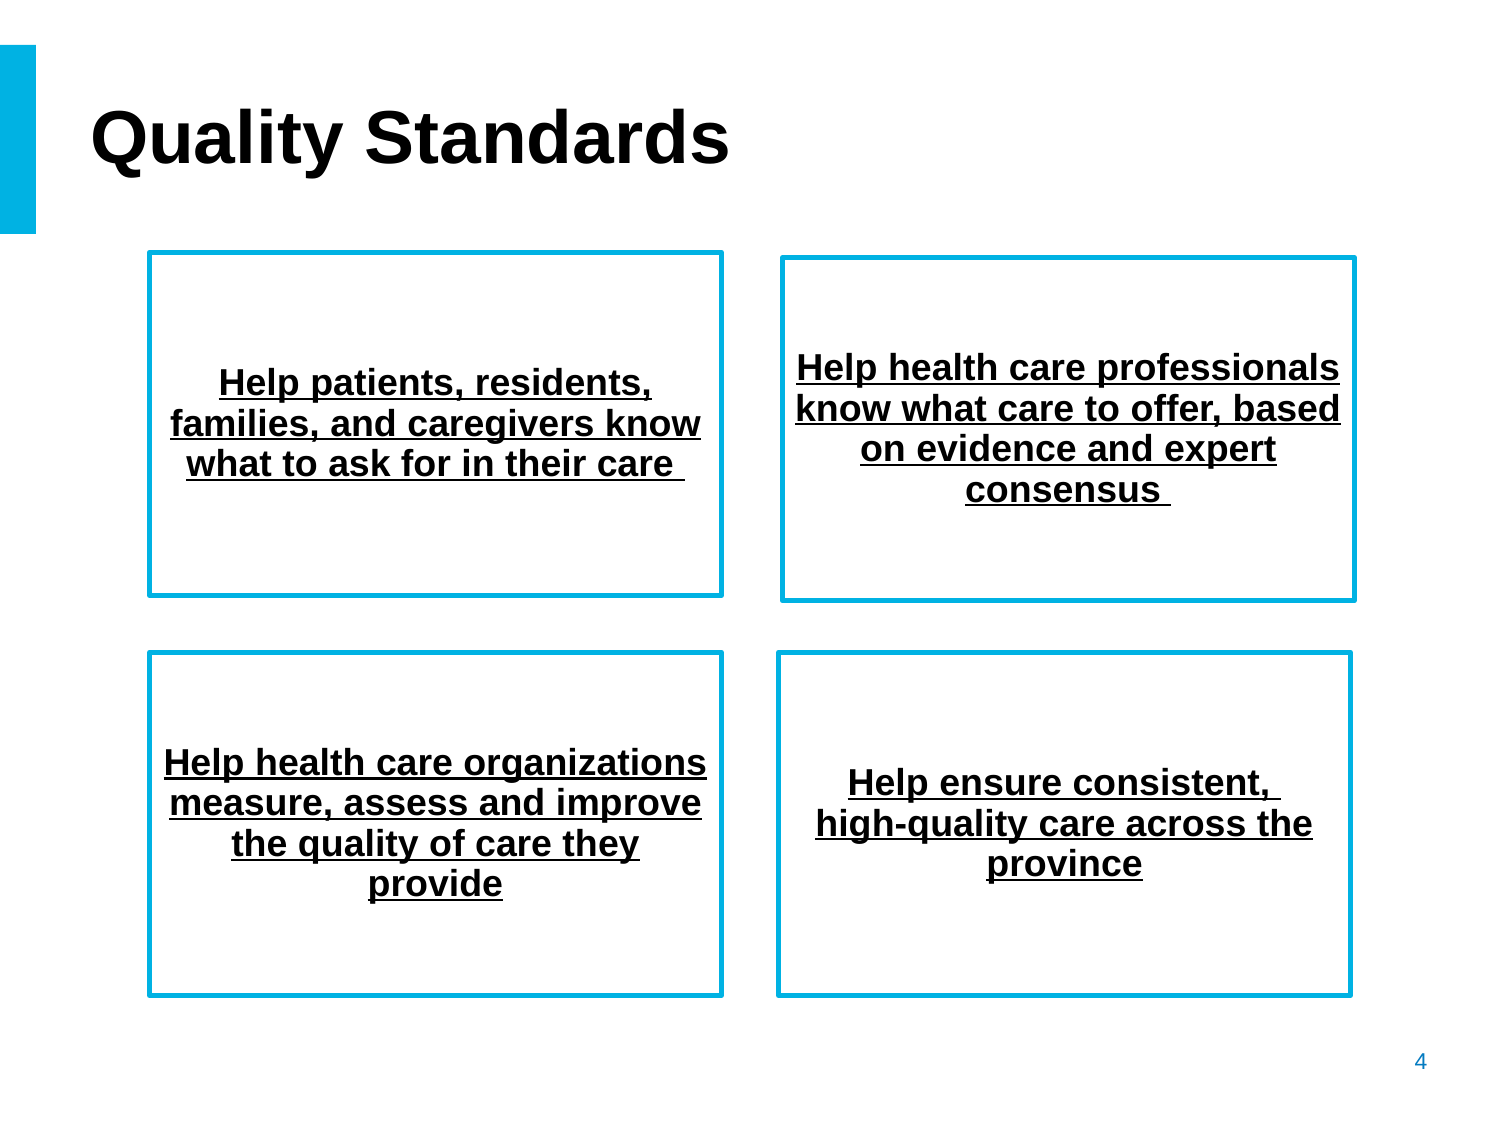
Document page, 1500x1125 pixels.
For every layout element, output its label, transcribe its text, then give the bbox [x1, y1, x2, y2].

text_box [90, 251, 1410, 996]
title Quality Standards [75, 75, 1247, 192]
